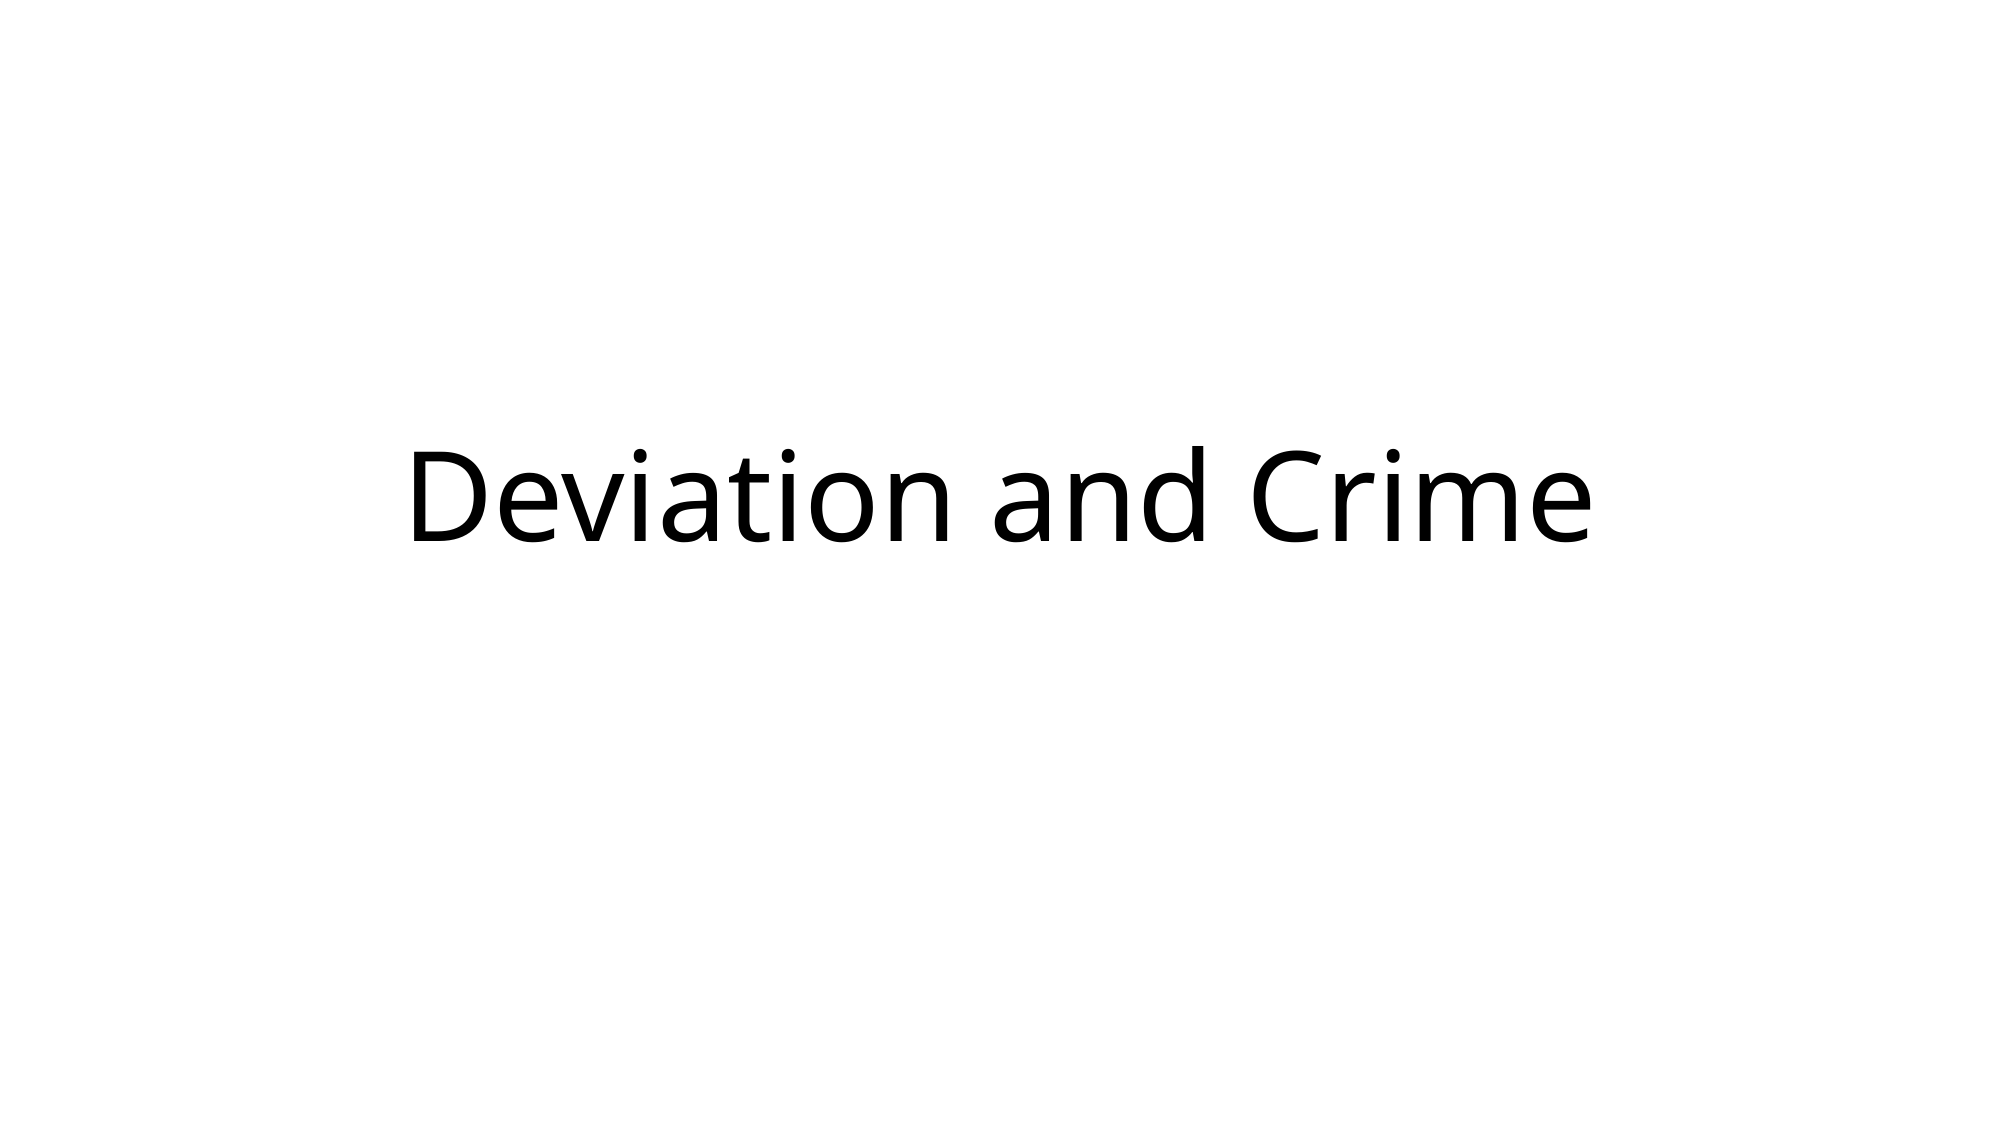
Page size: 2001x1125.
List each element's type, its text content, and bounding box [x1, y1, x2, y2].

title Deviation and Crime [249, 184, 1750, 576]
